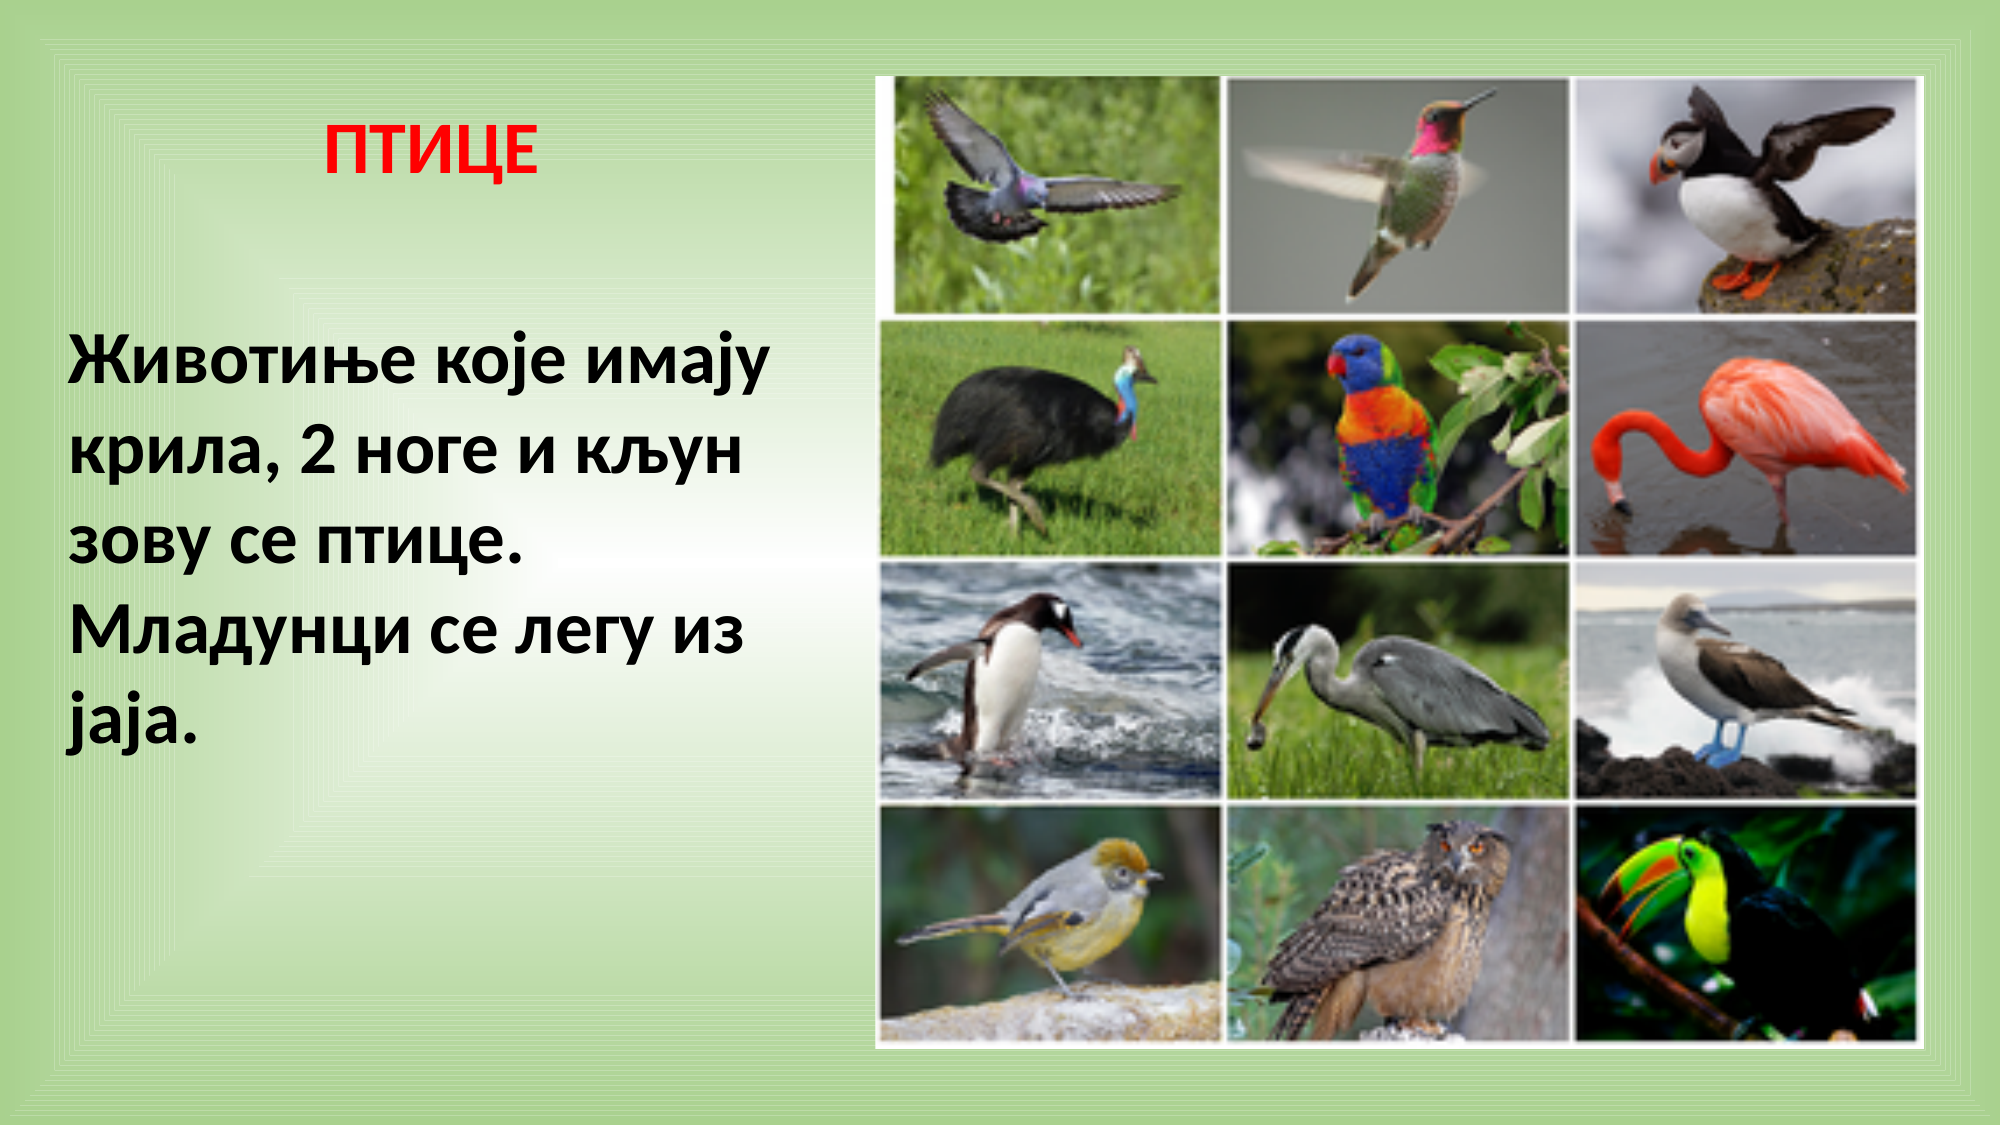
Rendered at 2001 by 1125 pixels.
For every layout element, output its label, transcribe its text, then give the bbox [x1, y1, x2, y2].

text_box Животиње које имају крила, 2 ноге и кљун зову се птице. Младунци се легу из јаја. [53, 301, 846, 767]
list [875, 75, 1924, 1049]
title ПТИЦЕ [242, 101, 621, 198]
